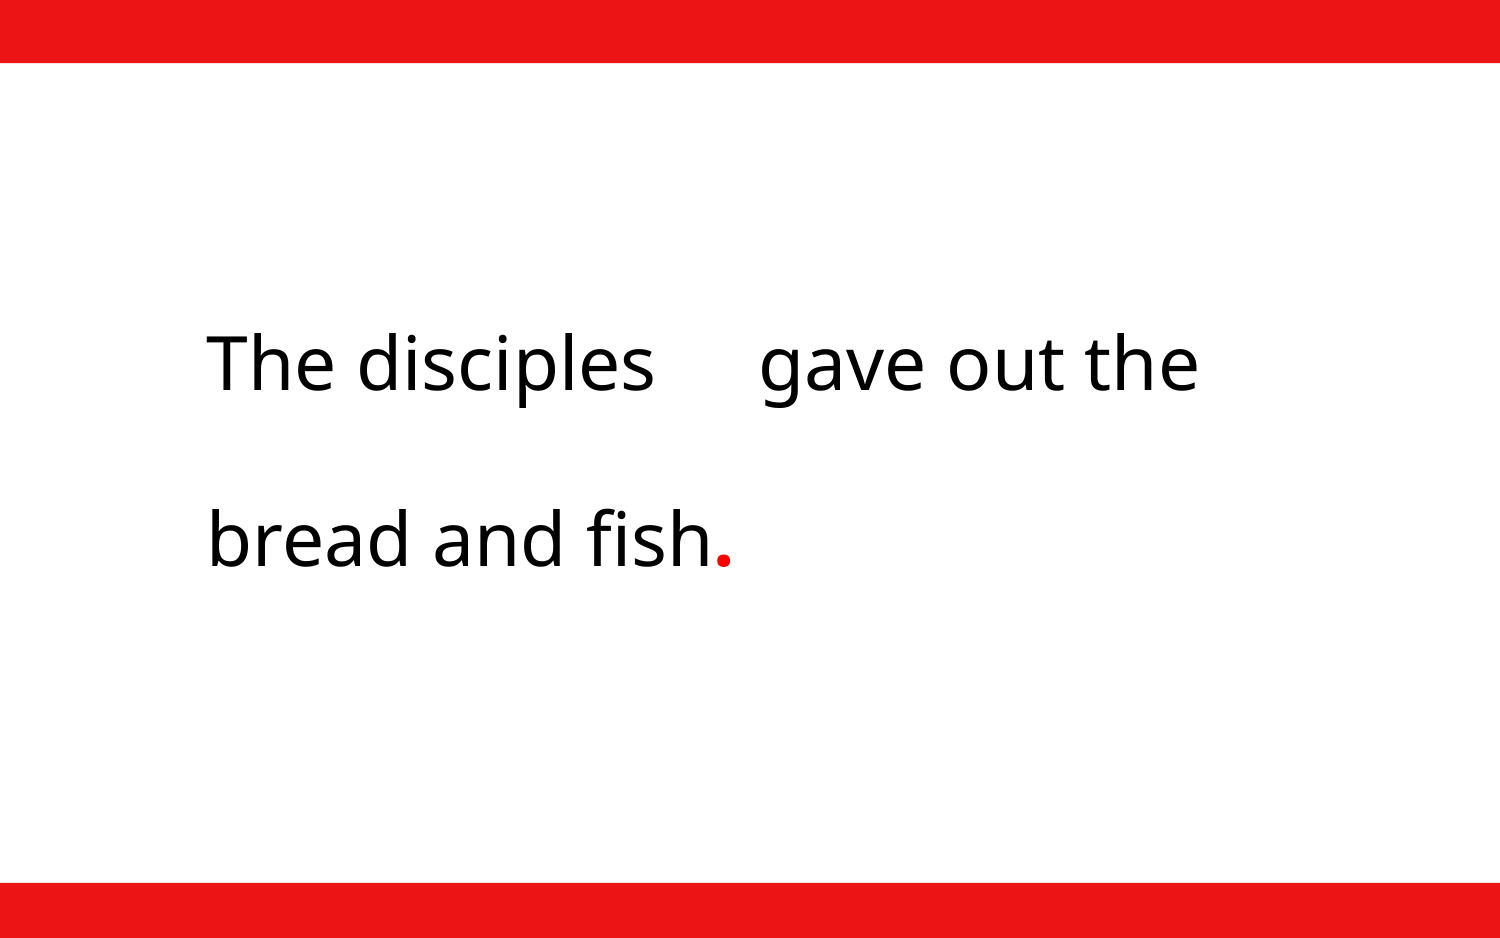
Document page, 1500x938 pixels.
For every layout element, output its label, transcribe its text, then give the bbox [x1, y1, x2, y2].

text_box bread and fish. [191, 439, 832, 609]
text_box gave out the [743, 263, 1314, 460]
text_box [0, 0, 1500, 64]
text_box [0, 882, 1500, 938]
list The disciples [191, 263, 693, 439]
